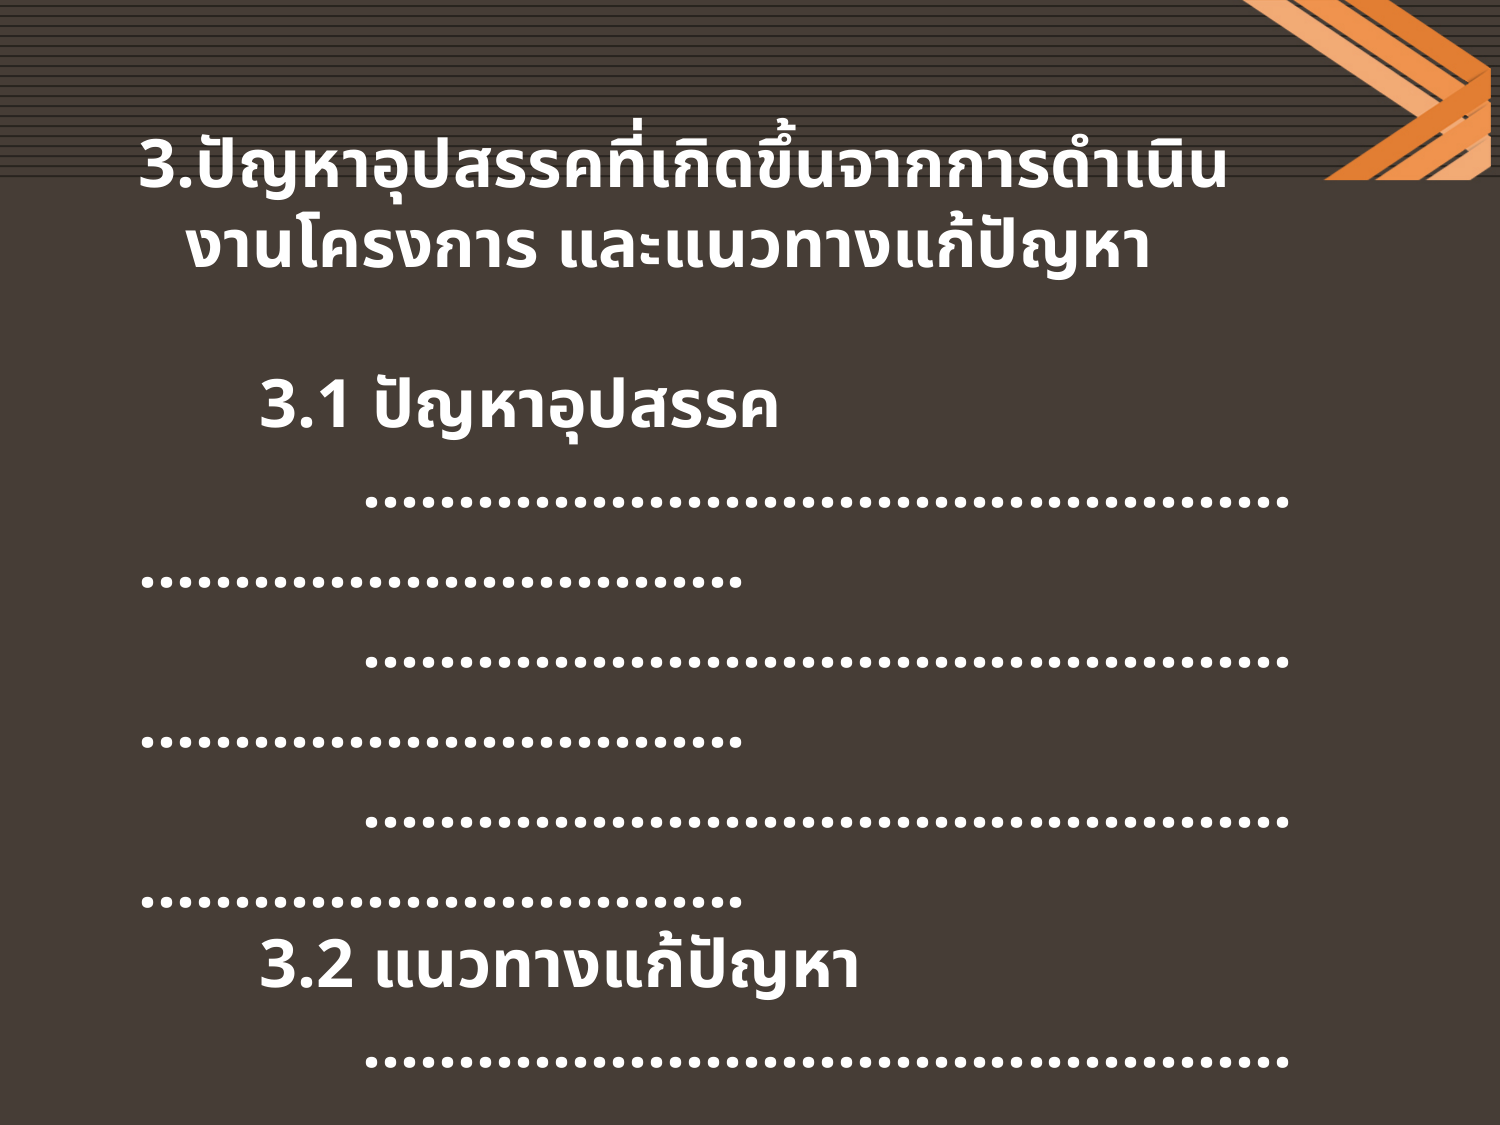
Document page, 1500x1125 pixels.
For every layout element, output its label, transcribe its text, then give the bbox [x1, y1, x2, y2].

picture [0, 0, 1500, 1125]
text_box ปัญหาอุปสรรคที่เกิดขึ้นจากการดำเนินงานโครงการ และแนวทางแก้ปัญหา 3.1 ปัญหาอุปสรรค ................................................................................. ................................................................................. ................................................................................. 3.2 แนวทางแก้ปัญหา ................................................................................. ................................................................................. ................................................................................. [123, 113, 1317, 1125]
